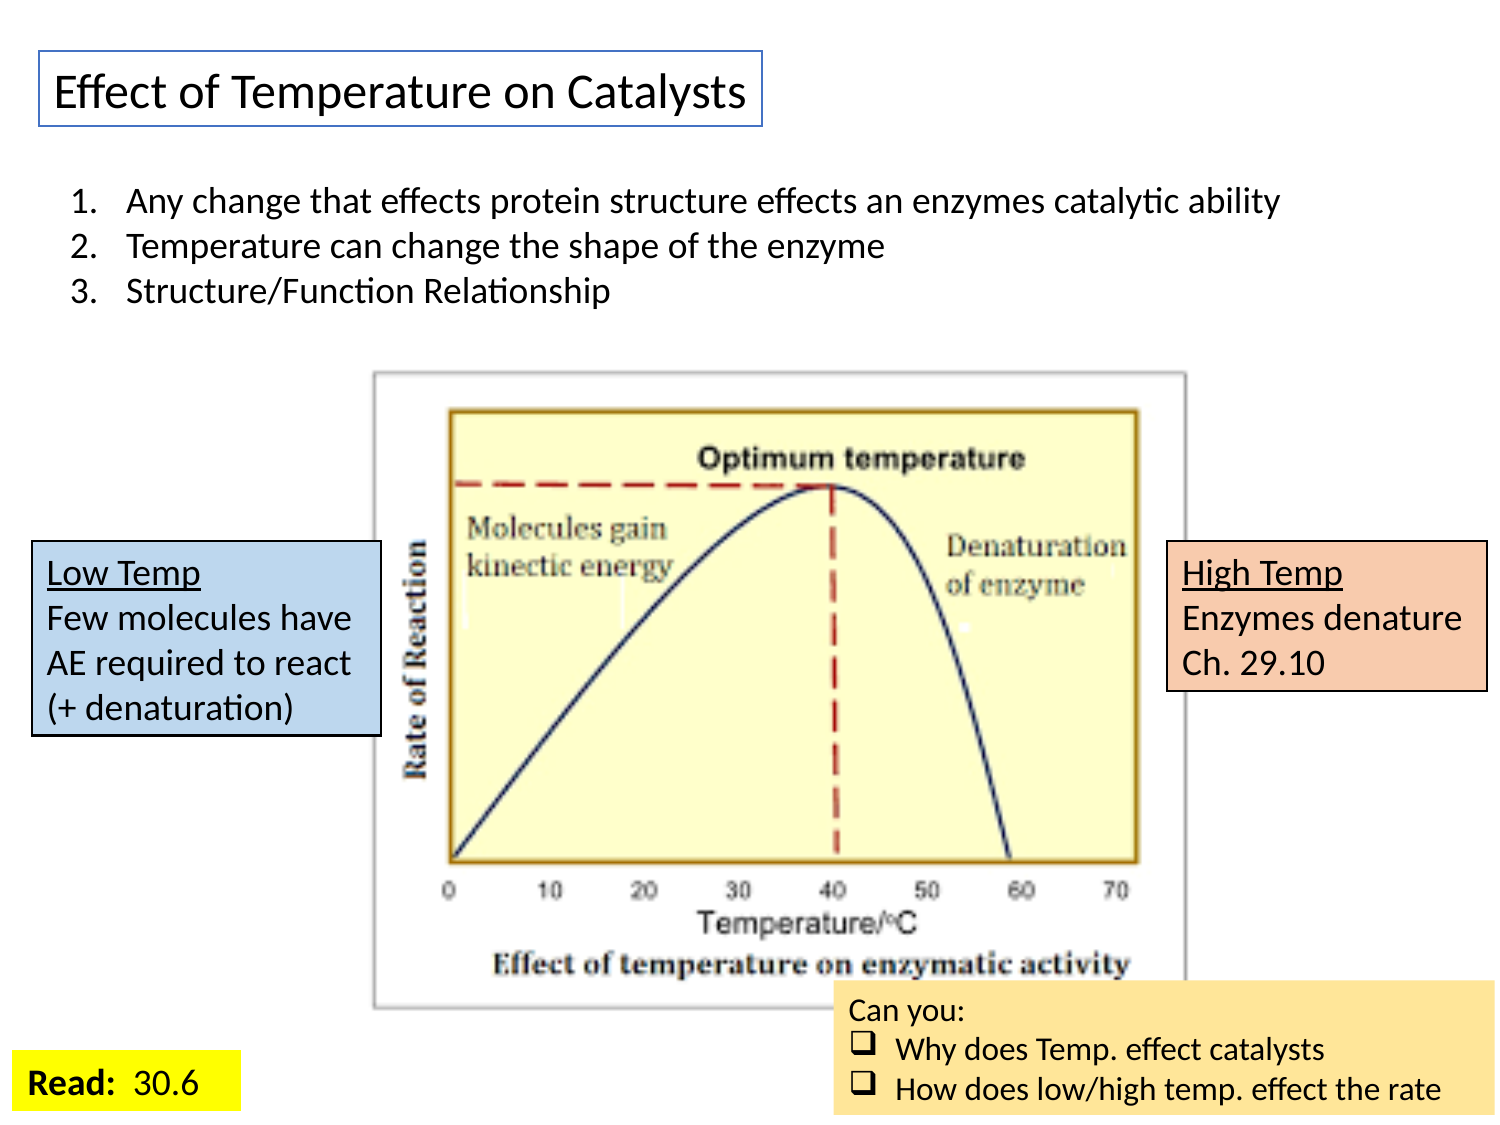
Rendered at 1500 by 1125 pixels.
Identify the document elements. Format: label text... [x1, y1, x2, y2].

text_box Effect of Temperature on Catalysts [38, 50, 763, 127]
text_box Can you: Why does Temp. effect catalysts How does low/high temp. effect the rate [833, 980, 1495, 1115]
text_box Any change that effects protein structure effects an enzymes catalytic ability Temperature can change the shape of the enzyme Structure/Function Relationship [55, 168, 1350, 319]
text_box Low Temp Few molecules have AE required to react (+ denaturation) [31, 540, 354, 737]
picture [354, 362, 1195, 1021]
text_box Read: 30.6 [12, 1050, 241, 1111]
text_box High Temp Enzymes denature Ch. 29.10 [1195, 540, 1488, 692]
